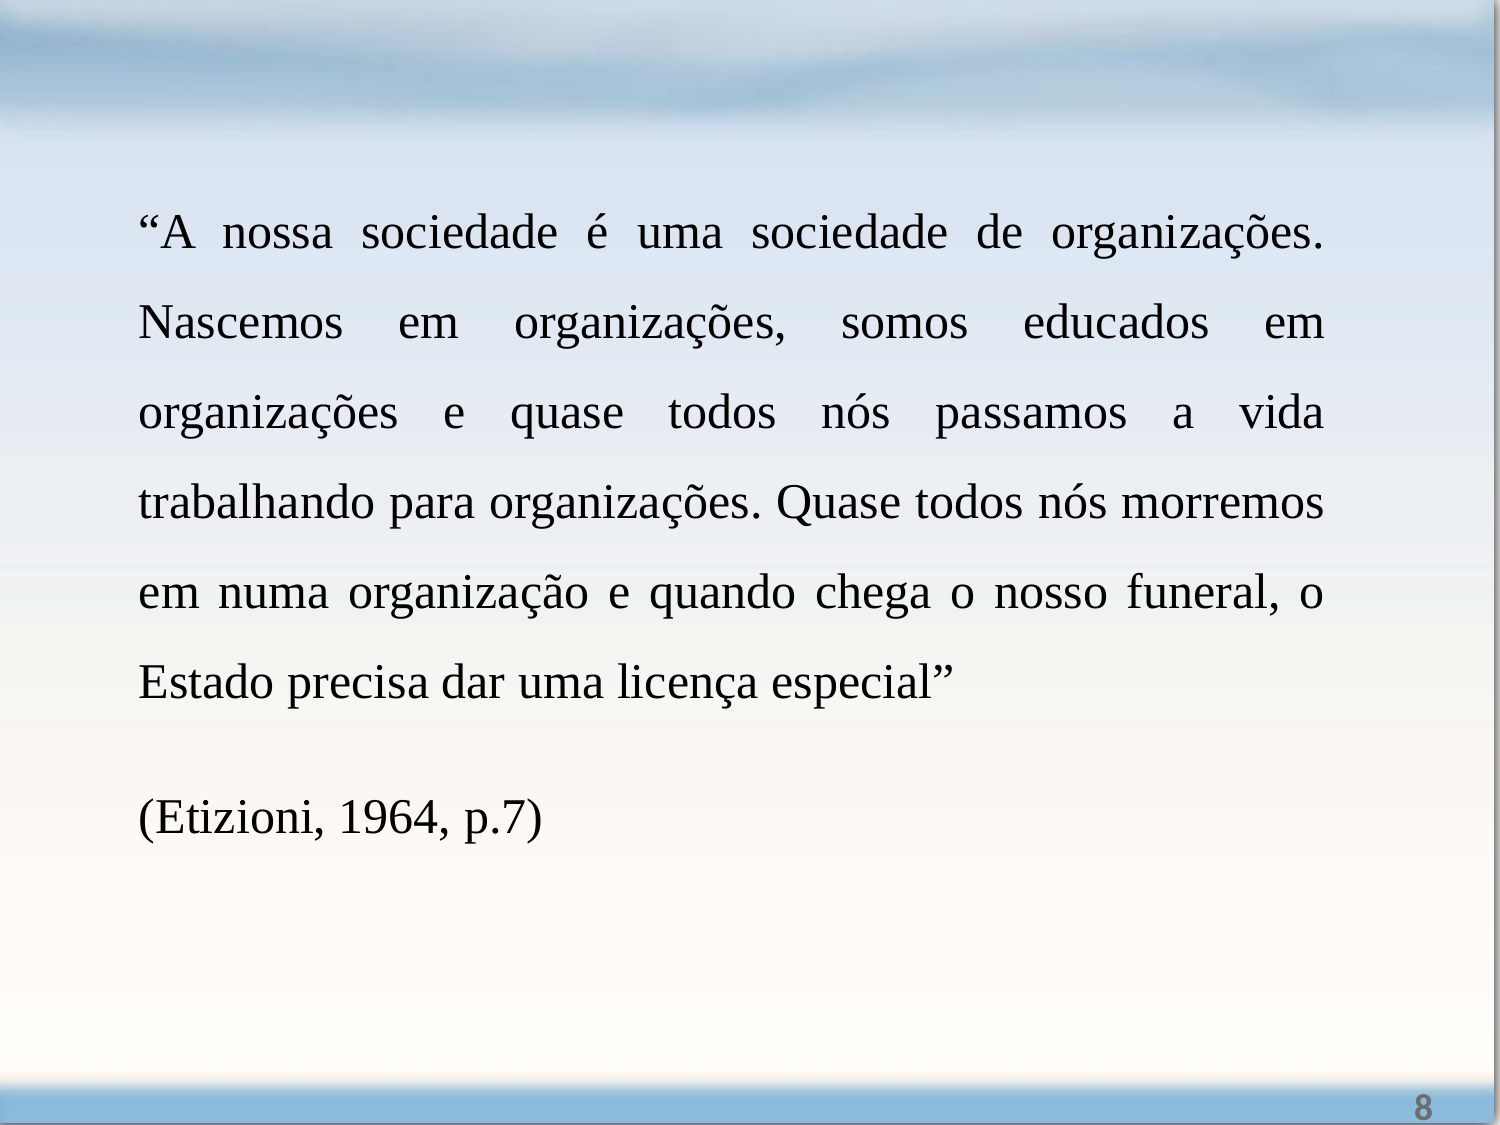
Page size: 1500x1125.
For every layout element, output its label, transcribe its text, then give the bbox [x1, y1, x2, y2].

picture [0, 0, 1494, 1123]
text_box “A nossa sociedade é uma sociedade de organizações. Nascemos em organizações, somos educados em organizações e quase todos nós passamos a vida trabalhando para organizações. Quase todos nós morremos em numa organização e quando chega o nosso funeral, o Estado precisa dar uma licença especial” (Etizioni, 1964, p.7) [123, 160, 1341, 851]
